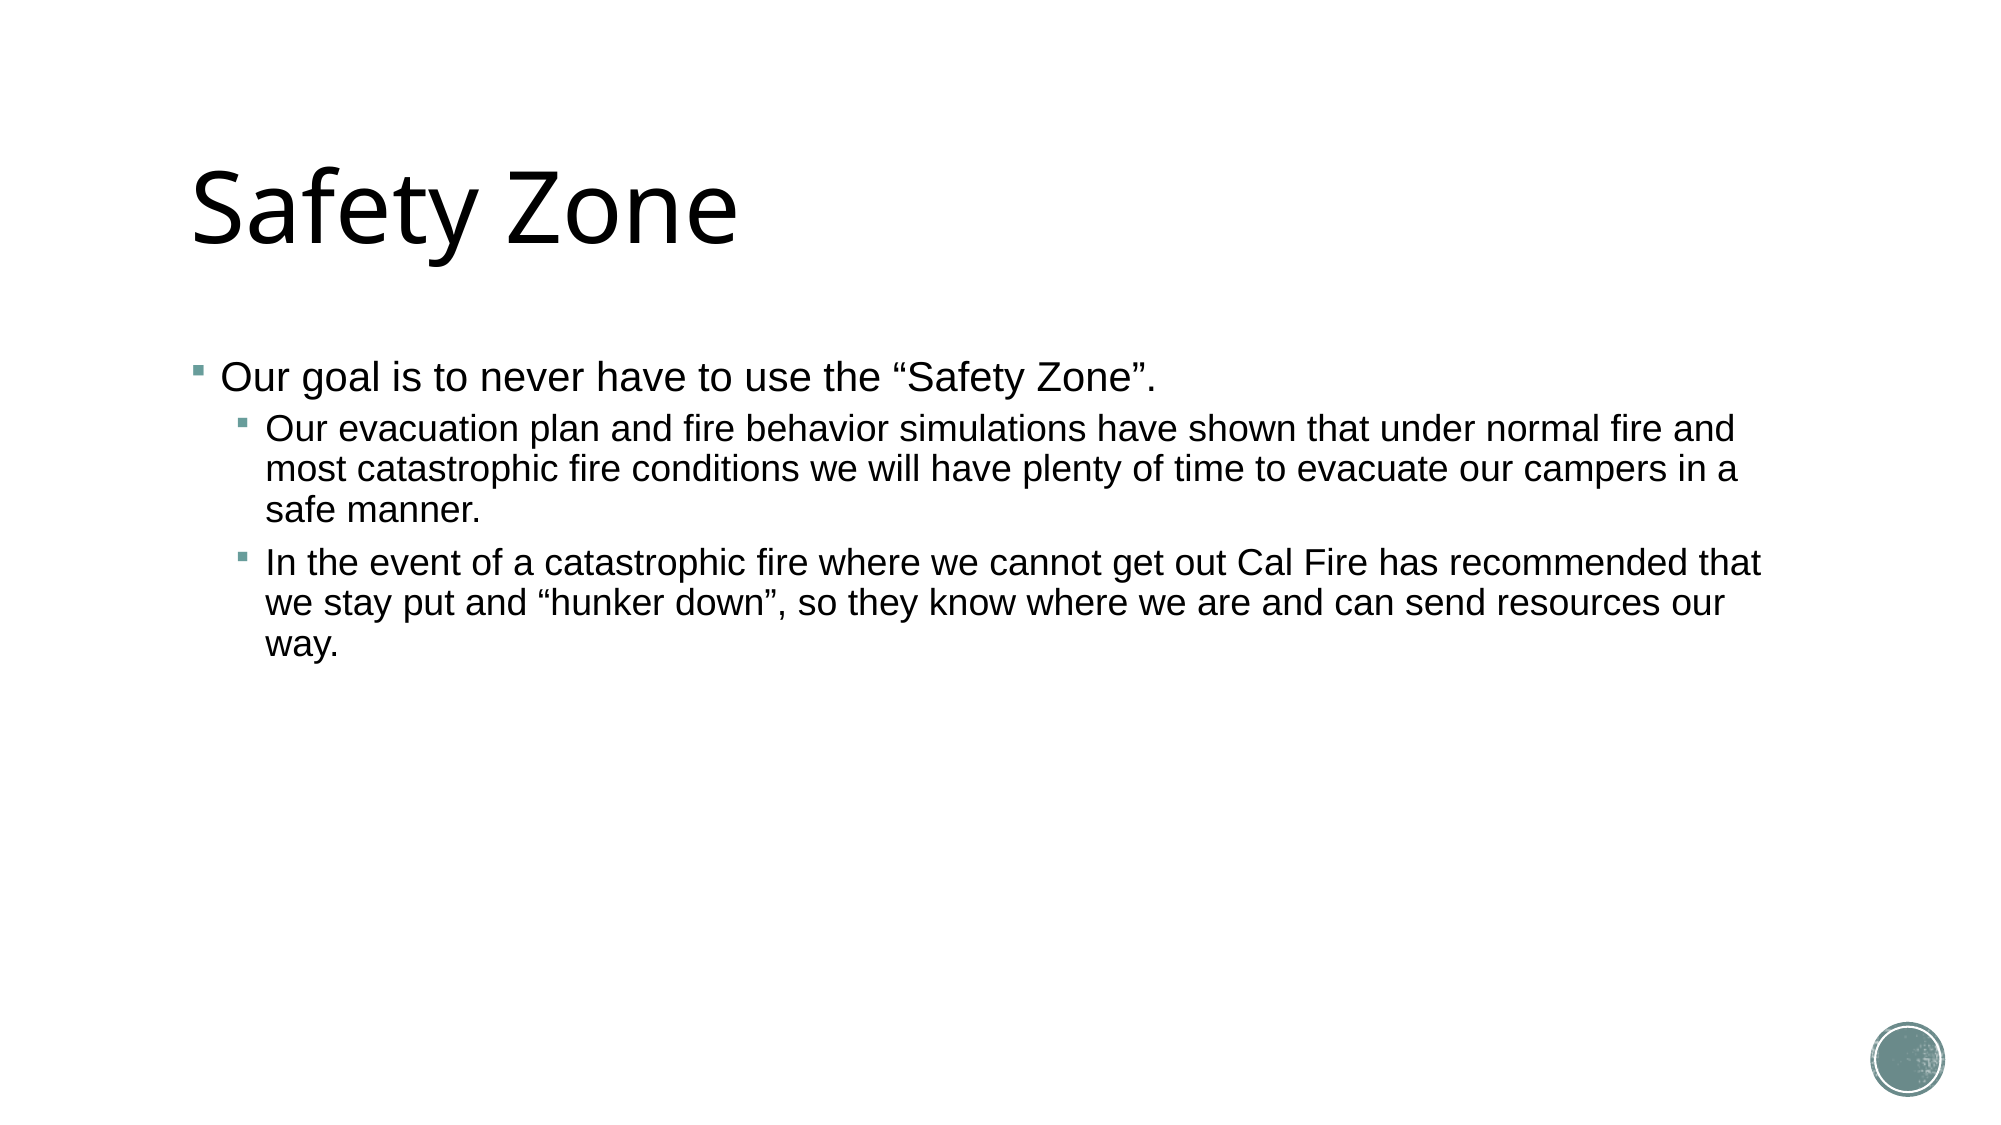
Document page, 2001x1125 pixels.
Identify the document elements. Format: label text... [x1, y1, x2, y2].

title Safety Zone [175, 79, 1826, 344]
list Our goal is to never have to use the “Safety Zone”. Our evacuation plan and fire behavior simulations have shown that under normal fire and most catastrophic fire conditions we will have plenty of time to evacuate our campers in a safe manner. In the event of a catastrophic fire where we cannot get out Cal Fire has recommended that we stay put and “hunker down”, so they know where we are and can send resources our way. [175, 348, 1826, 1013]
